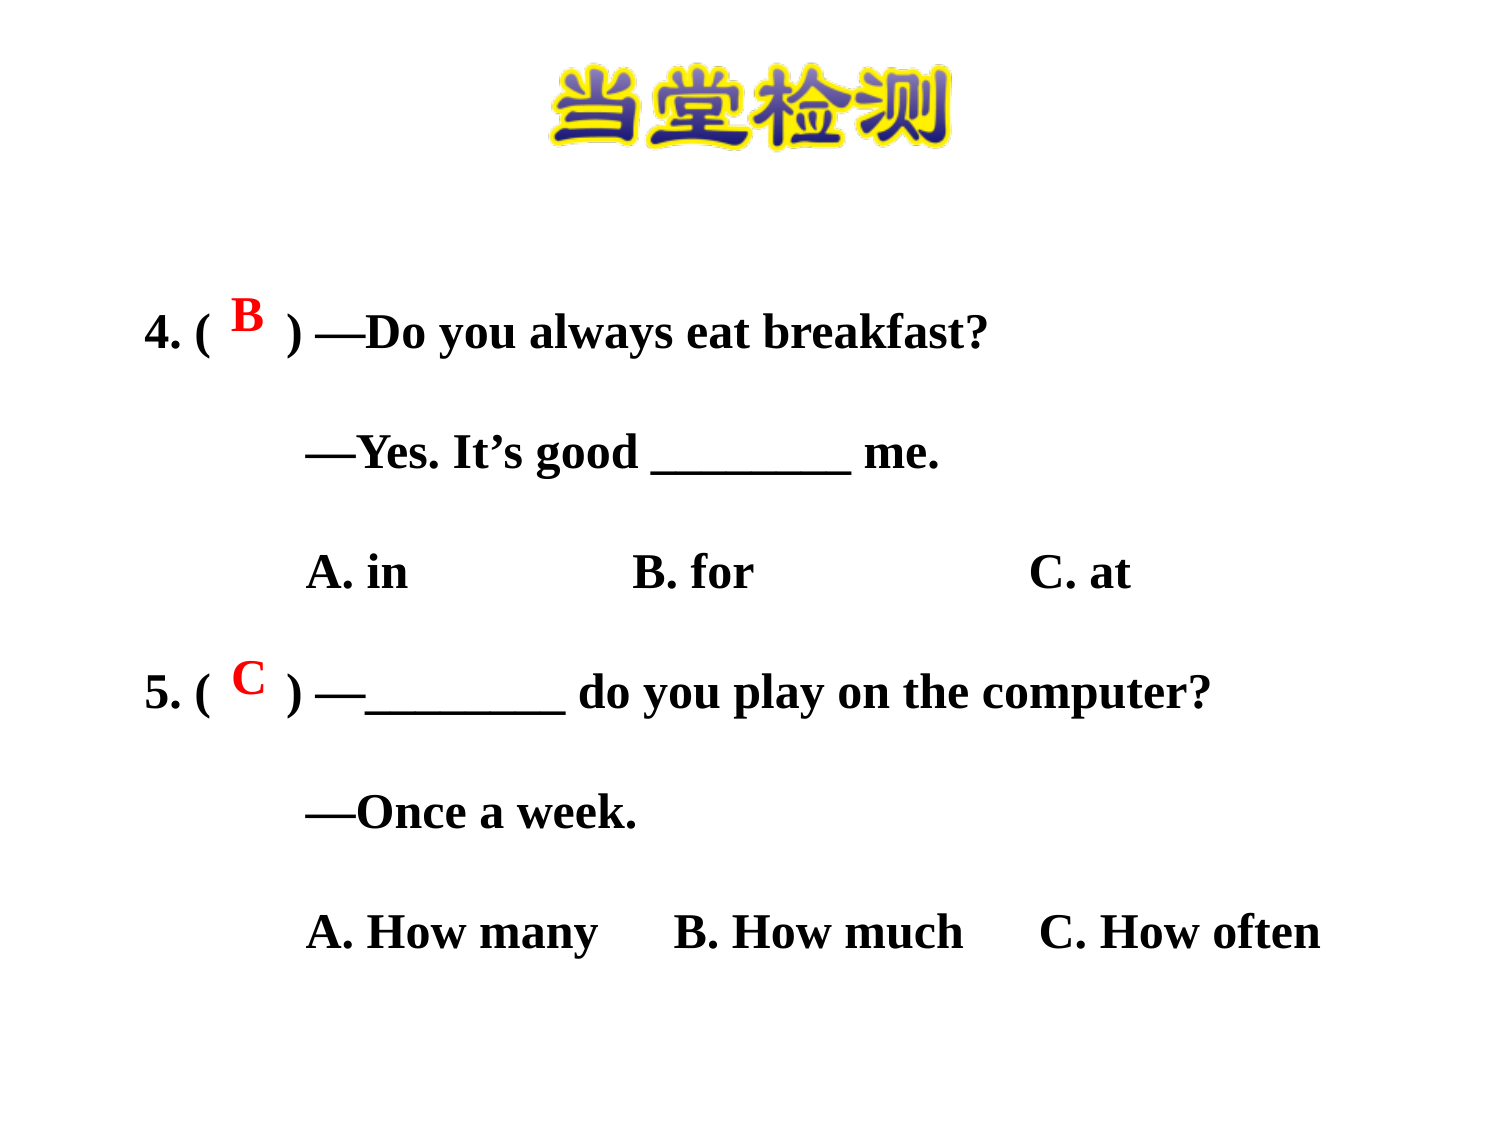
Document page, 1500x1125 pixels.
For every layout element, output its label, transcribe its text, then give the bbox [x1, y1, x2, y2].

text_box 4. ( ) —Do you always eat breakfast? —Yes. It’s good ________ me. A. in B. for C. at 5. ( ) —________ do you play on the computer? —Once a week. A. How many B. How much C. How often [129, 231, 1466, 967]
picture [538, 57, 964, 157]
text_box C [216, 636, 286, 712]
text_box B [216, 273, 286, 349]
